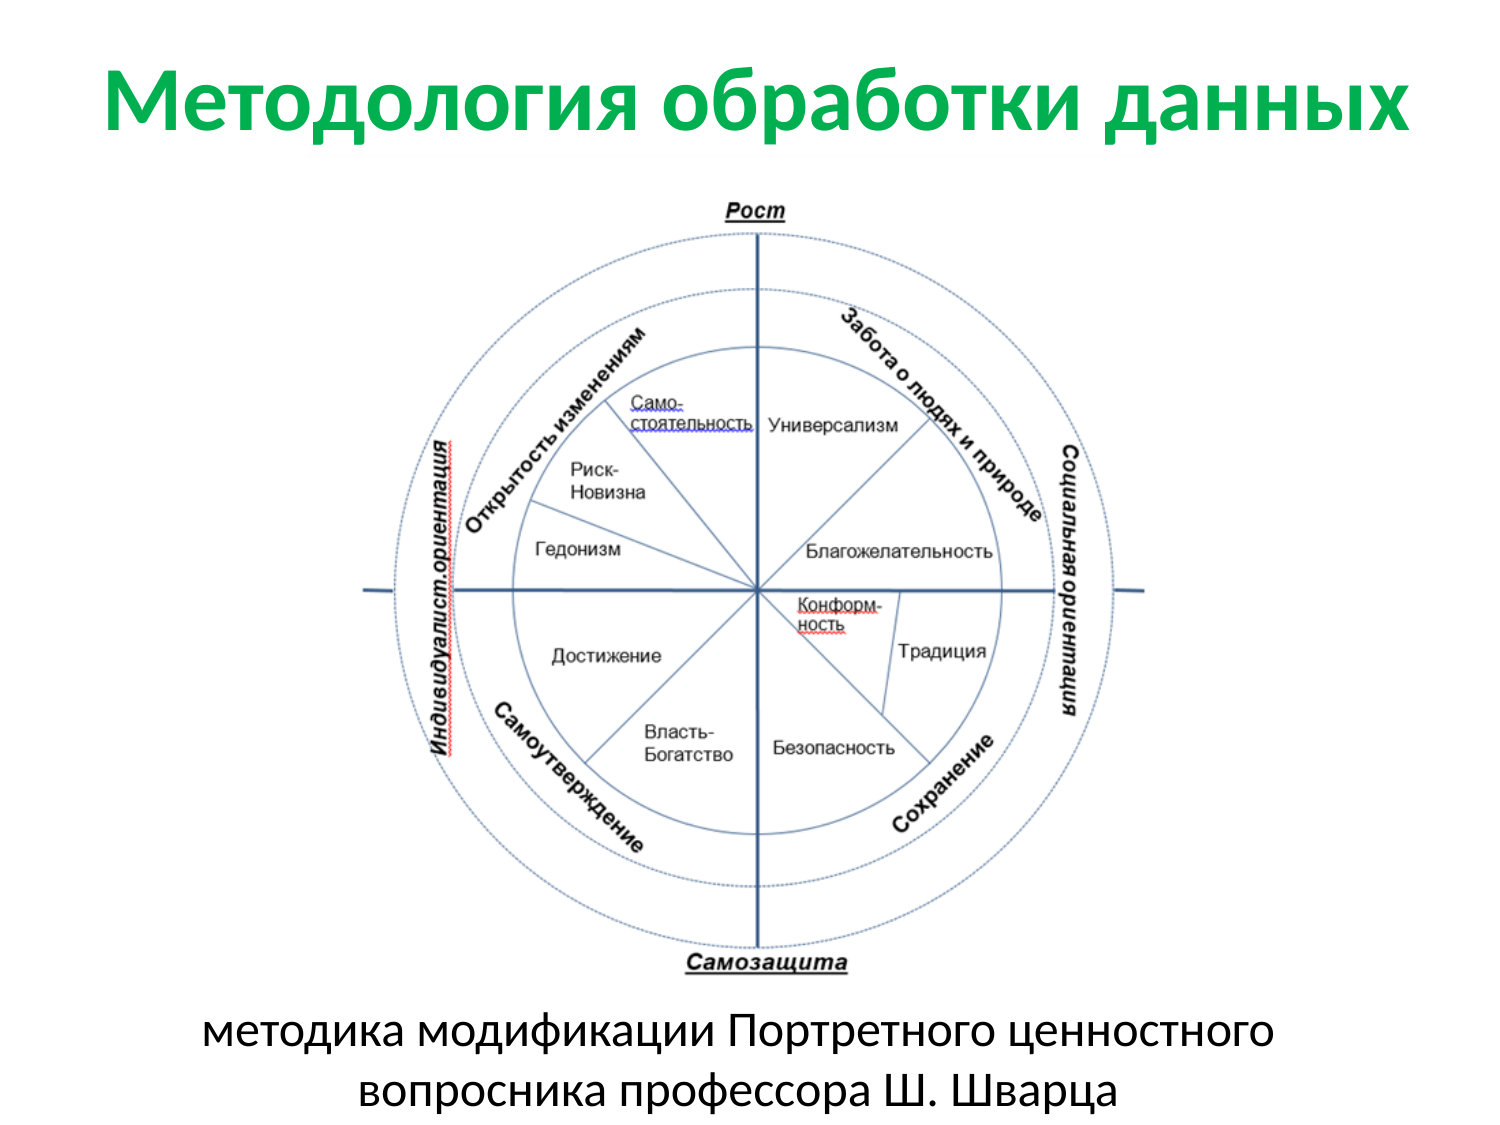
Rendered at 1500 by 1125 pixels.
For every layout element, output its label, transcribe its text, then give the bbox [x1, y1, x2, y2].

title Методология обработки данных [82, 0, 1432, 188]
text_box методика модификации Портретного ценностного вопросника профессора Ш. Шварца [70, 988, 1407, 1124]
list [304, 152, 1161, 1008]
